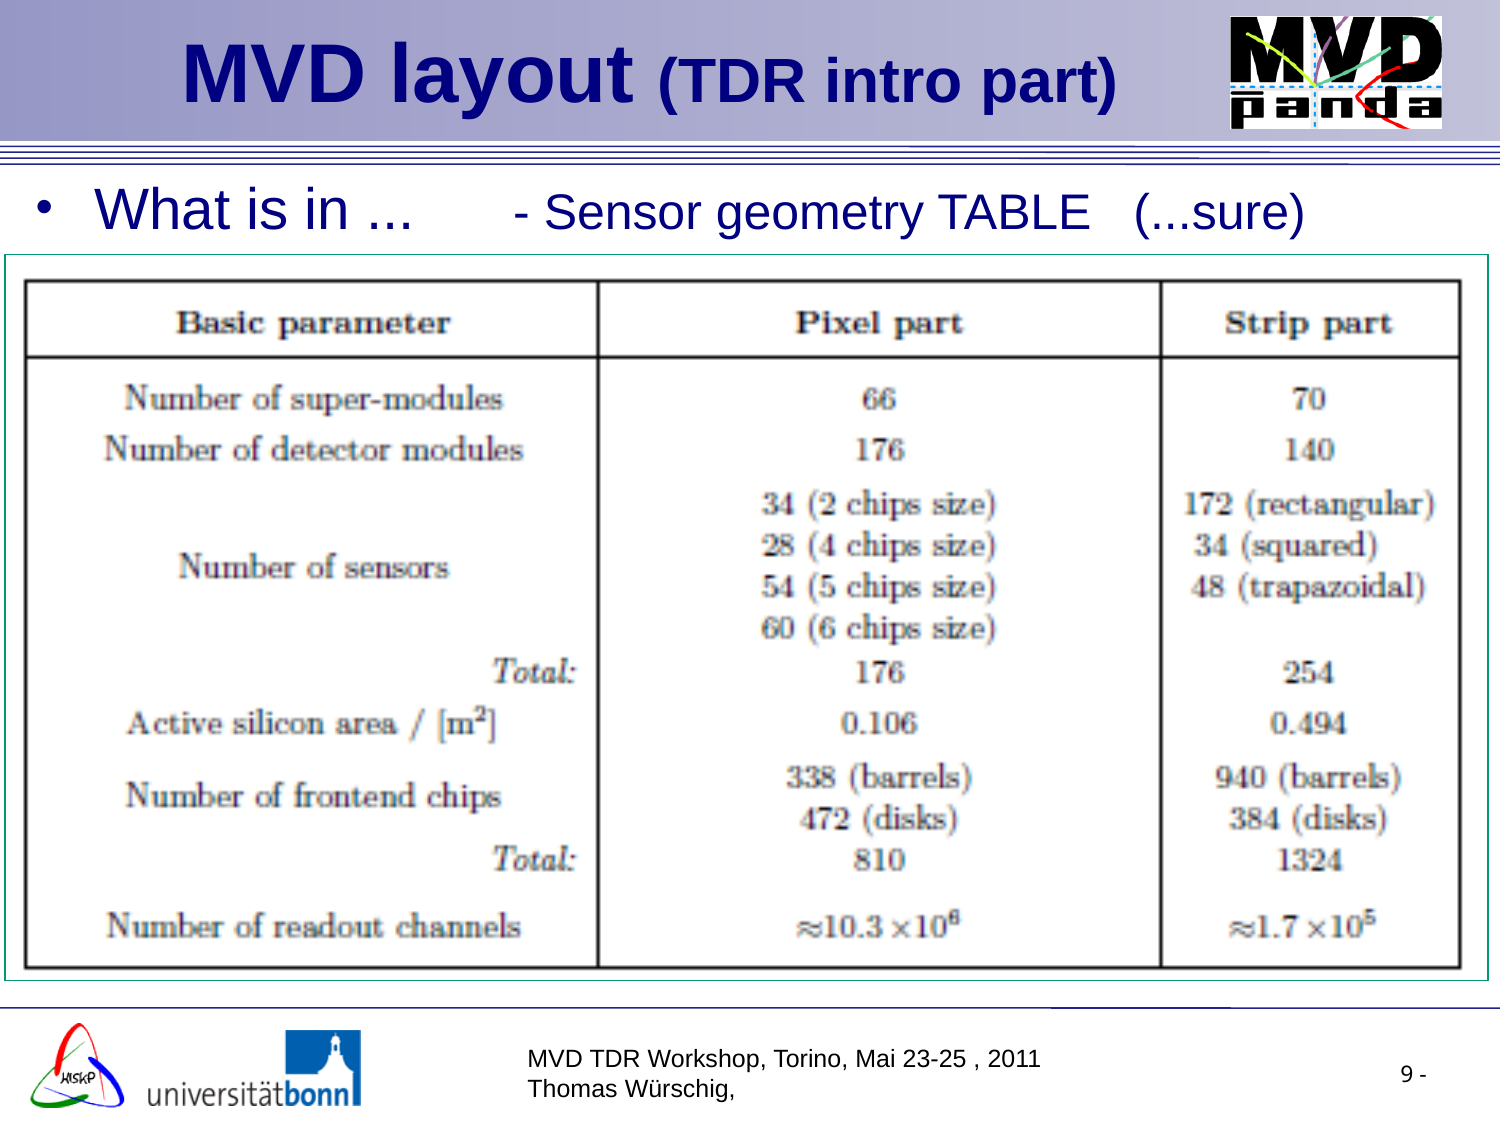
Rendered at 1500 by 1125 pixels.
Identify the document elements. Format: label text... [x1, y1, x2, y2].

picture [5, 255, 1488, 981]
picture [1230, 16, 1442, 129]
text_box MVD layout (TDR intro part) [105, 11, 1196, 127]
picture [29, 1023, 127, 1108]
picture [148, 1030, 361, 1106]
text_box What is in ... - Sensor geometry TABLE (...sure) [0, 170, 1500, 256]
